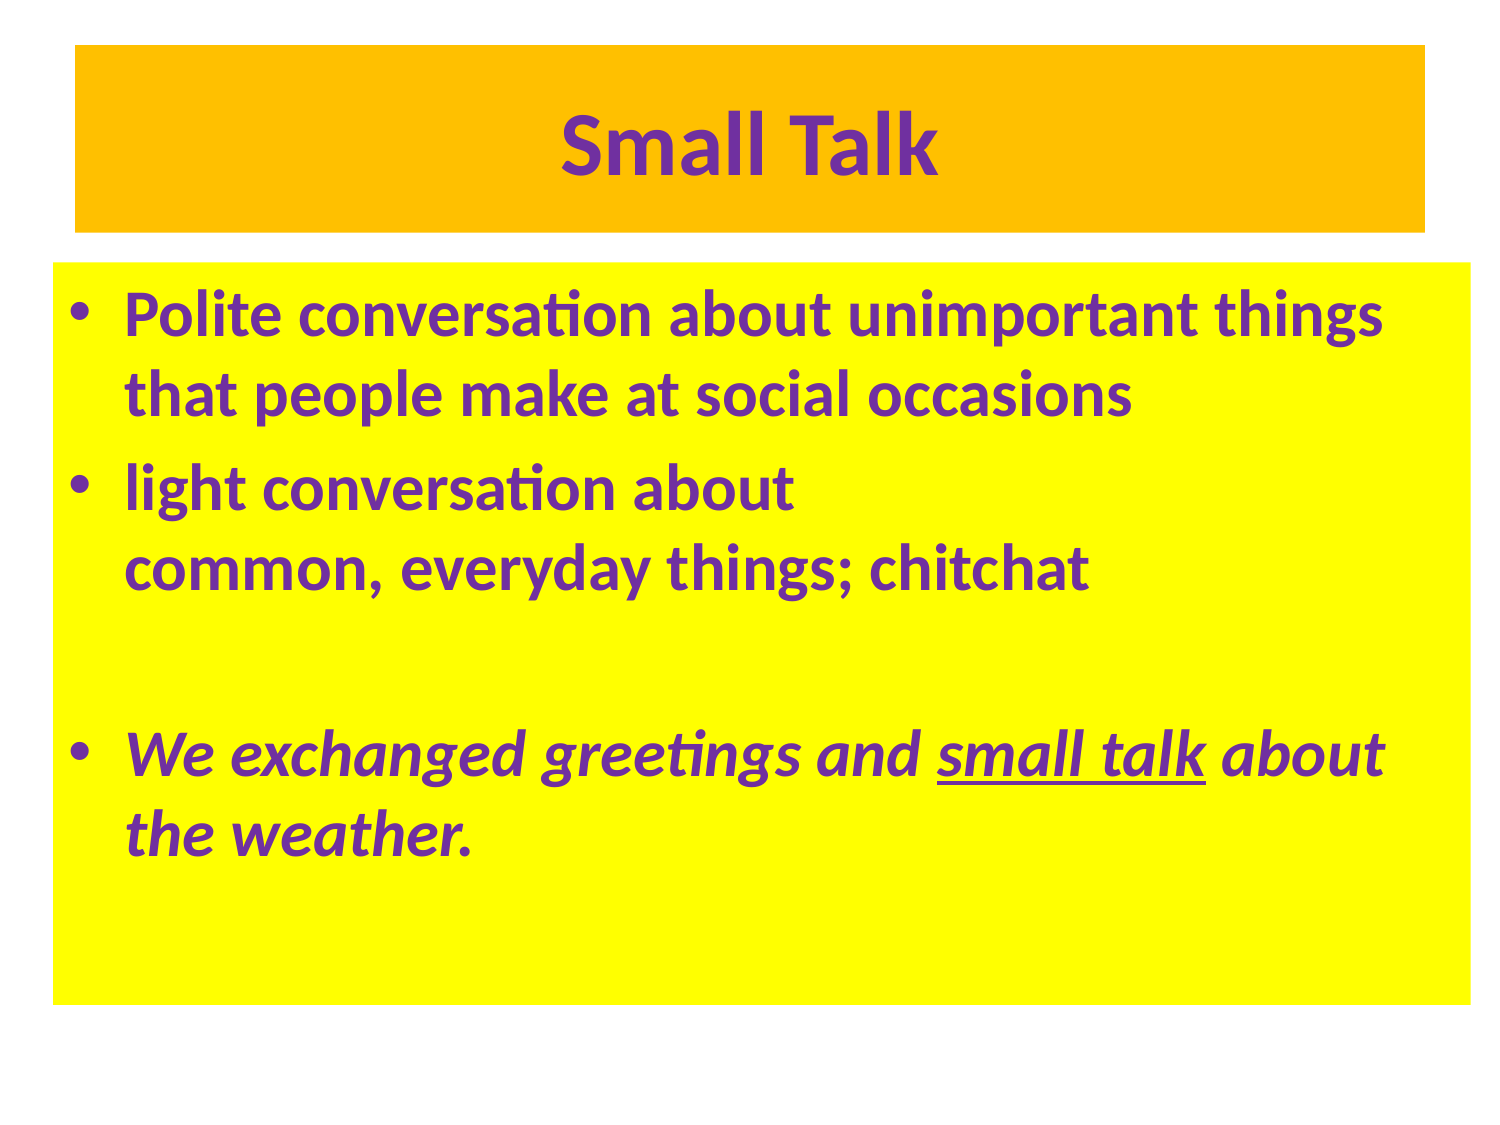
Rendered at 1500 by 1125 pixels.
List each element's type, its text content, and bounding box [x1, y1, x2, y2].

title Small Talk [75, 45, 1425, 233]
list Polite conversation about unimportant things that people make at social occasions light conversation about common, everyday things; chitchat We exchanged greetings and small talk about the weather. [53, 262, 1471, 1005]
